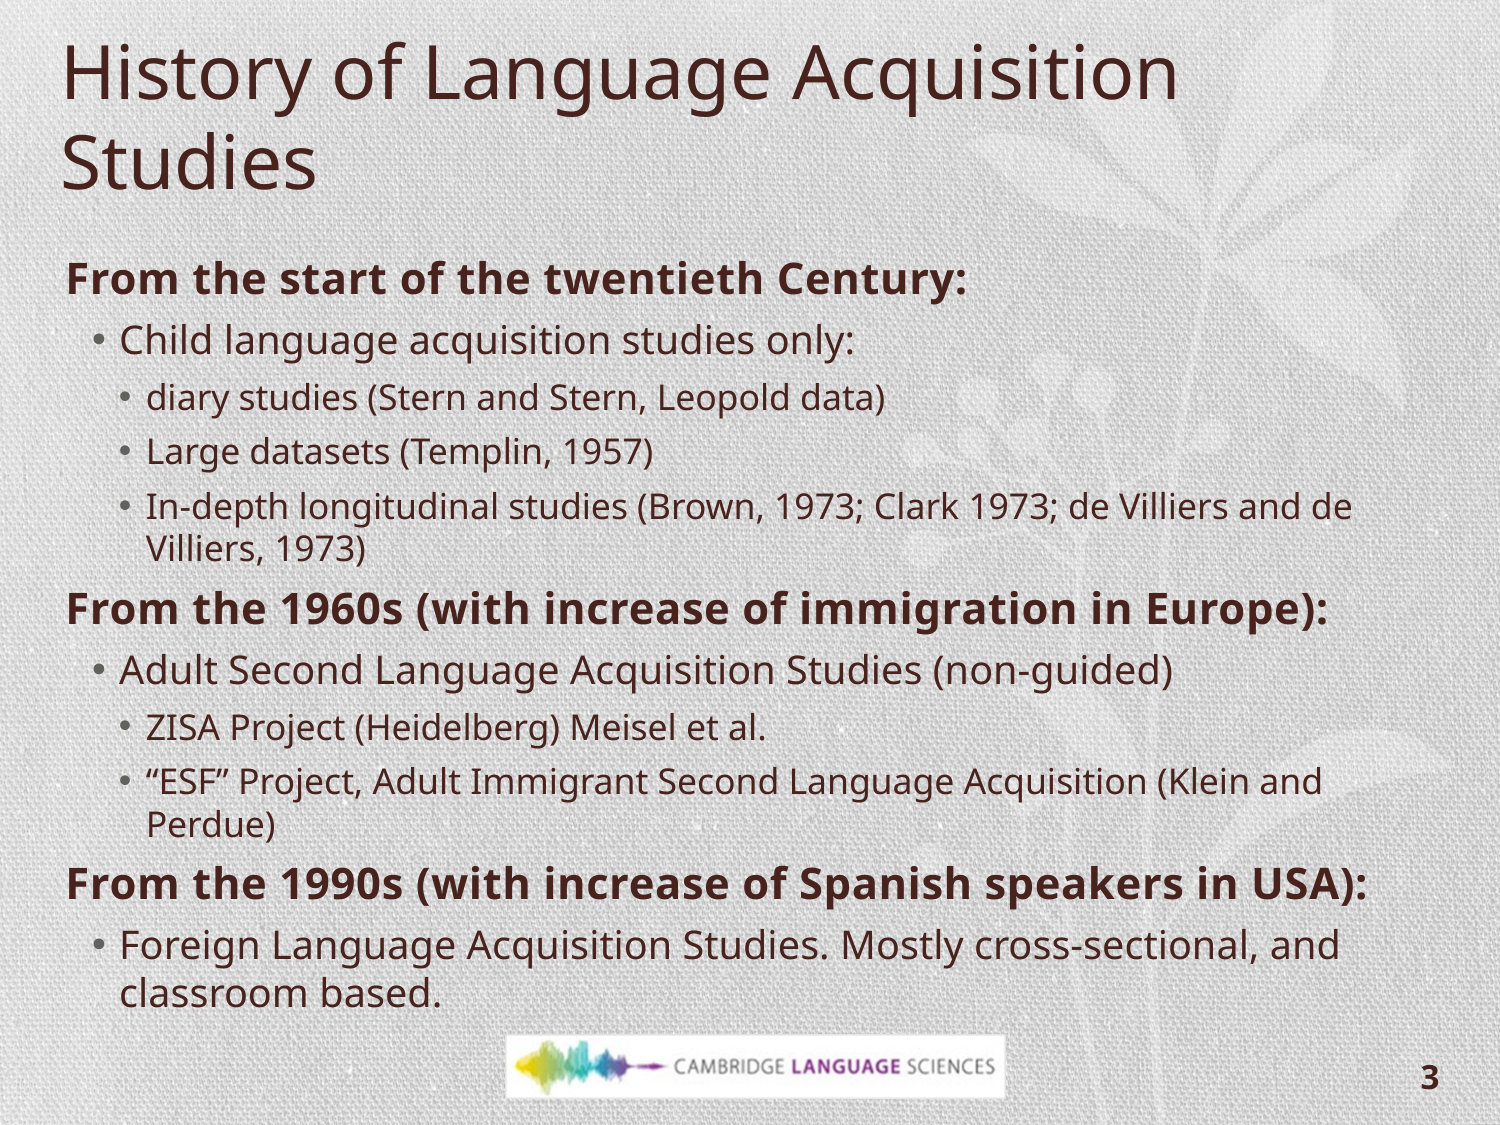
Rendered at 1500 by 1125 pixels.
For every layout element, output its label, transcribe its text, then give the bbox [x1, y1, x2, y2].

picture [505, 1034, 1006, 1100]
title History of Language Acquisition Studies [45, 37, 1455, 213]
list From the start of the twentieth Century: Child language acquisition studies only: diary studies (Stern and Stern, Leopold data) Large datasets (Templin, 1957) In-depth longitudinal studies (Brown, 1973; Clark 1973; de Villiers and de Villiers, 1973) From the 1960s (with increase of immigration in Europe): Adult Second Language Acquisition Studies (non-guided) ZISA Project (Heidelberg) Meisel et al. “ESF” Project, Adult Immigrant Second Language Acquisition (Klein and Perdue) From the 1990s (with increase of Spanish speakers in USA): Foreign Language Acquisition Studies. Mostly cross-sectional, and classroom based. [50, 243, 1461, 1024]
slide_number 3 [1310, 1054, 1455, 1103]
